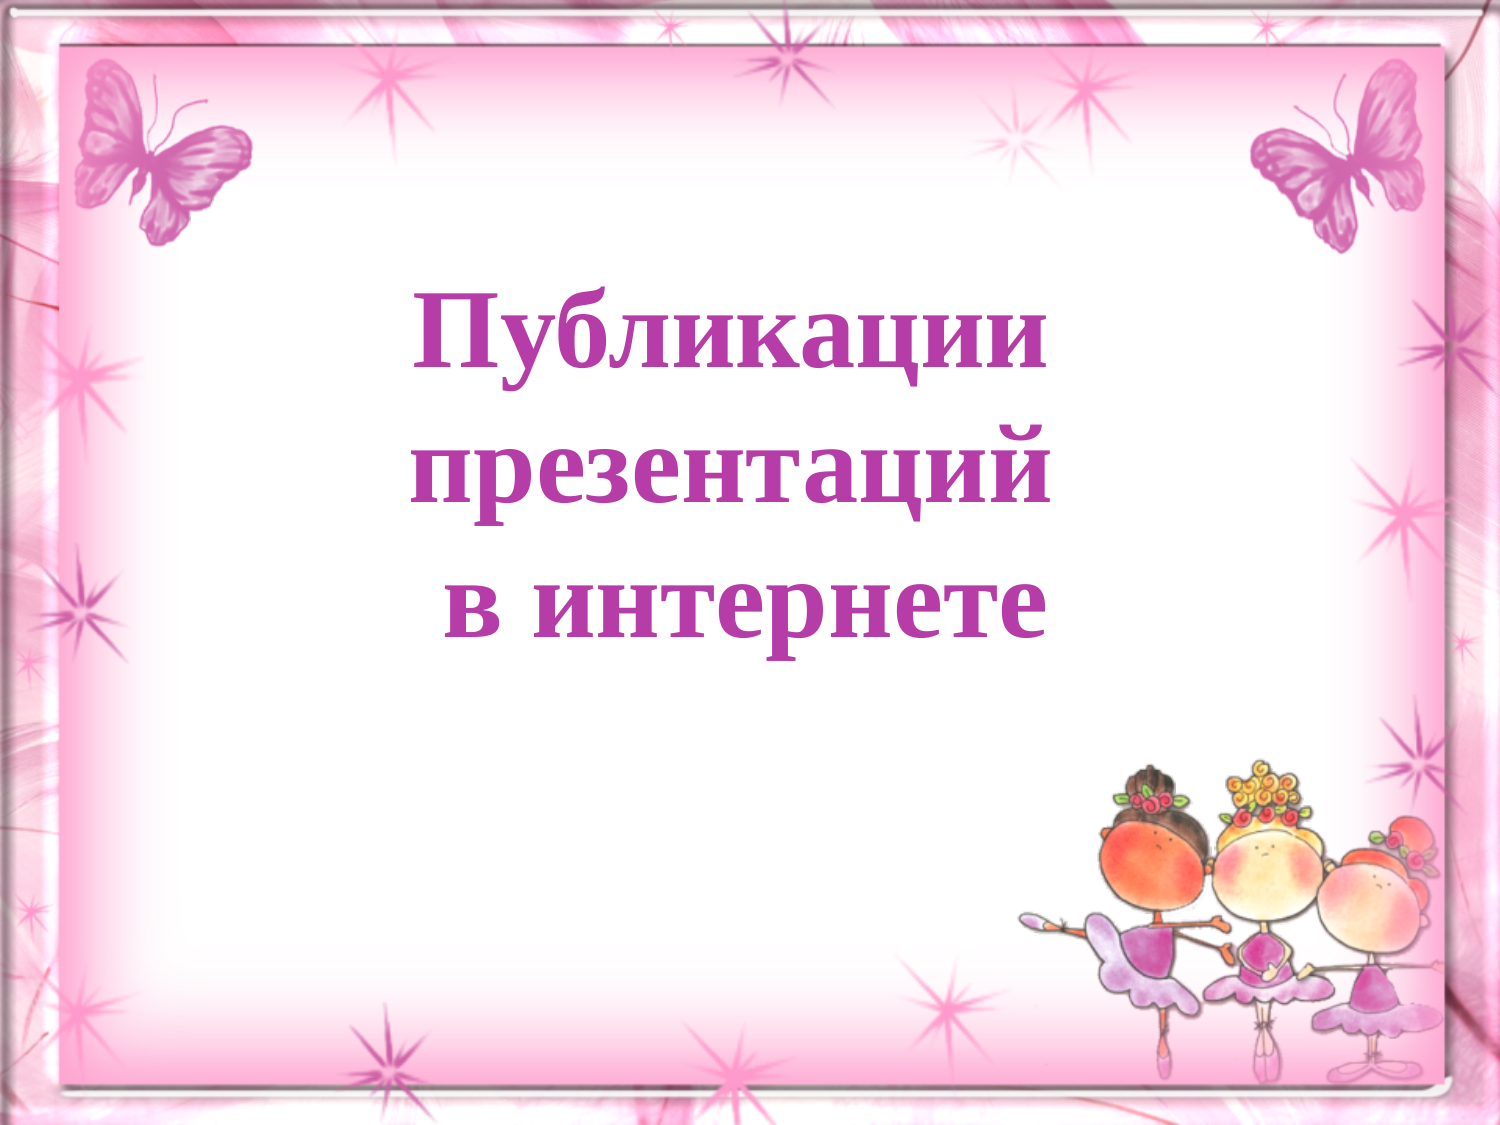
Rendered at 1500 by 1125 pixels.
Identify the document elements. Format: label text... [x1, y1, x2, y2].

title Публикации презентаций в интернете [70, 363, 1421, 551]
picture [0, 0, 1500, 1125]
